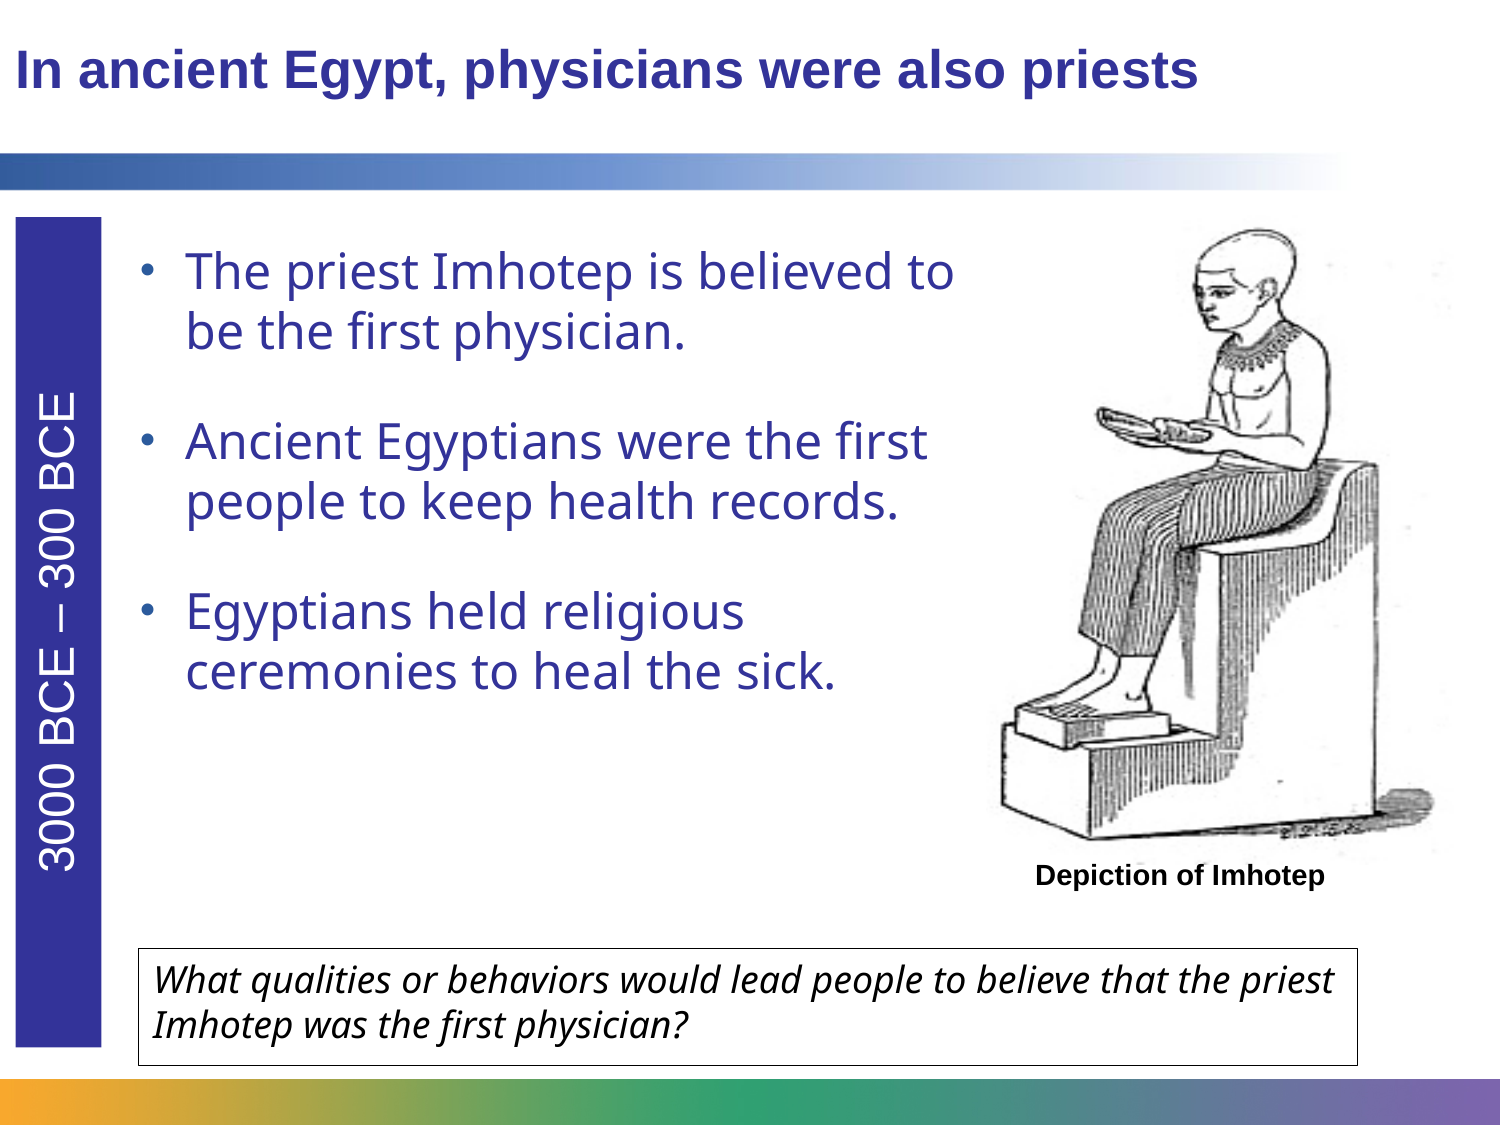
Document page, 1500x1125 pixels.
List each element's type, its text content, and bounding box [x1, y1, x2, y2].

picture [0, 1079, 1500, 1125]
list What qualities or behaviors would lead people to believe that the priest Imhotep was the first physician? [138, 948, 1358, 1066]
text_box Depiction of Imhotep [1020, 873, 1445, 900]
picture [0, 152, 1500, 192]
picture [985, 214, 1454, 865]
text_box 3000 BCE – 300 BCE [15, 217, 102, 1048]
title In ancient Egypt, physicians were also priests [0, 0, 1441, 135]
list The priest Imhotep is believed to be the first physician. Ancient Egyptians were the first people to keep health records. Egyptians held religious ceremonies to heal the sick. [124, 231, 980, 859]
